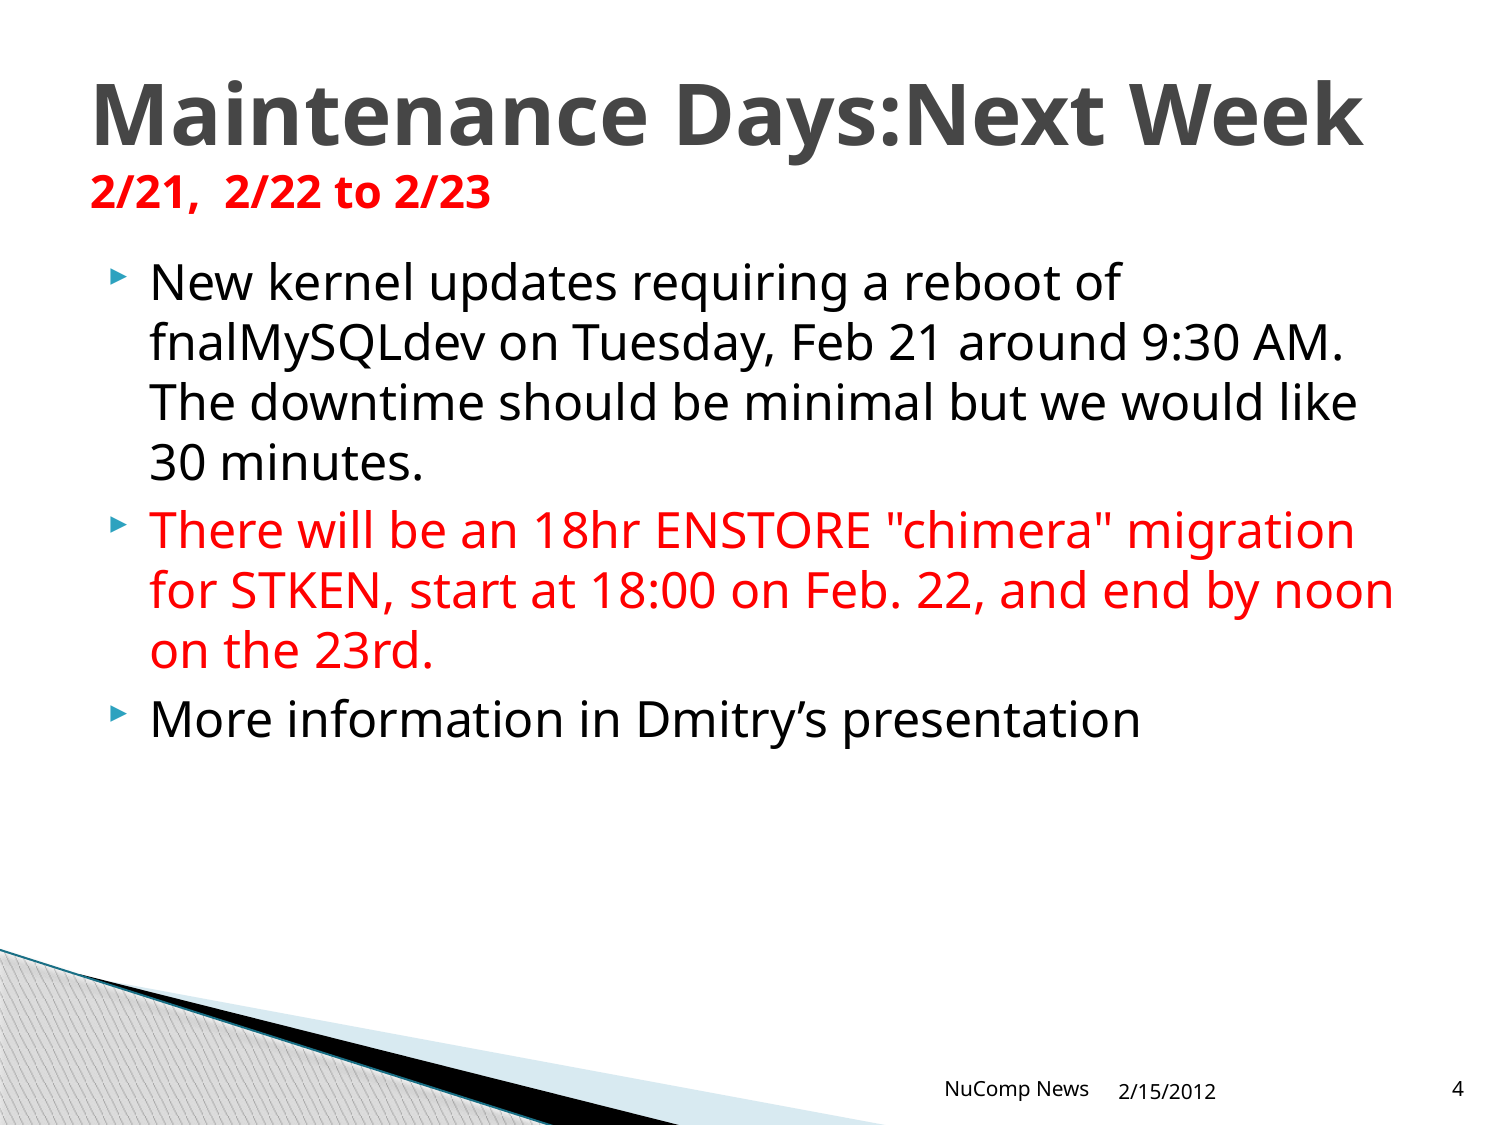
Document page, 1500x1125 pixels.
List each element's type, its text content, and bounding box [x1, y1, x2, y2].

title Maintenance Days:Next Week 2/21, 2/22 to 2/23 [75, 45, 1425, 233]
list New kernel updates requiring a reboot of fnalMySQLdev on Tuesday, Feb 21 around 9:30 AM. The downtime should be minimal but we would like 30 minutes. There will be an 18hr ENSTORE "chimera" migration for STKEN, start at 18:00 on Feb. 22, and end by noon on the 23rd. More information in Dmitry’s presentation [75, 243, 1425, 986]
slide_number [1105, 1051, 1418, 1112]
slide_number 4 [1418, 1051, 1479, 1112]
footer NuComp News [718, 1051, 1105, 1112]
